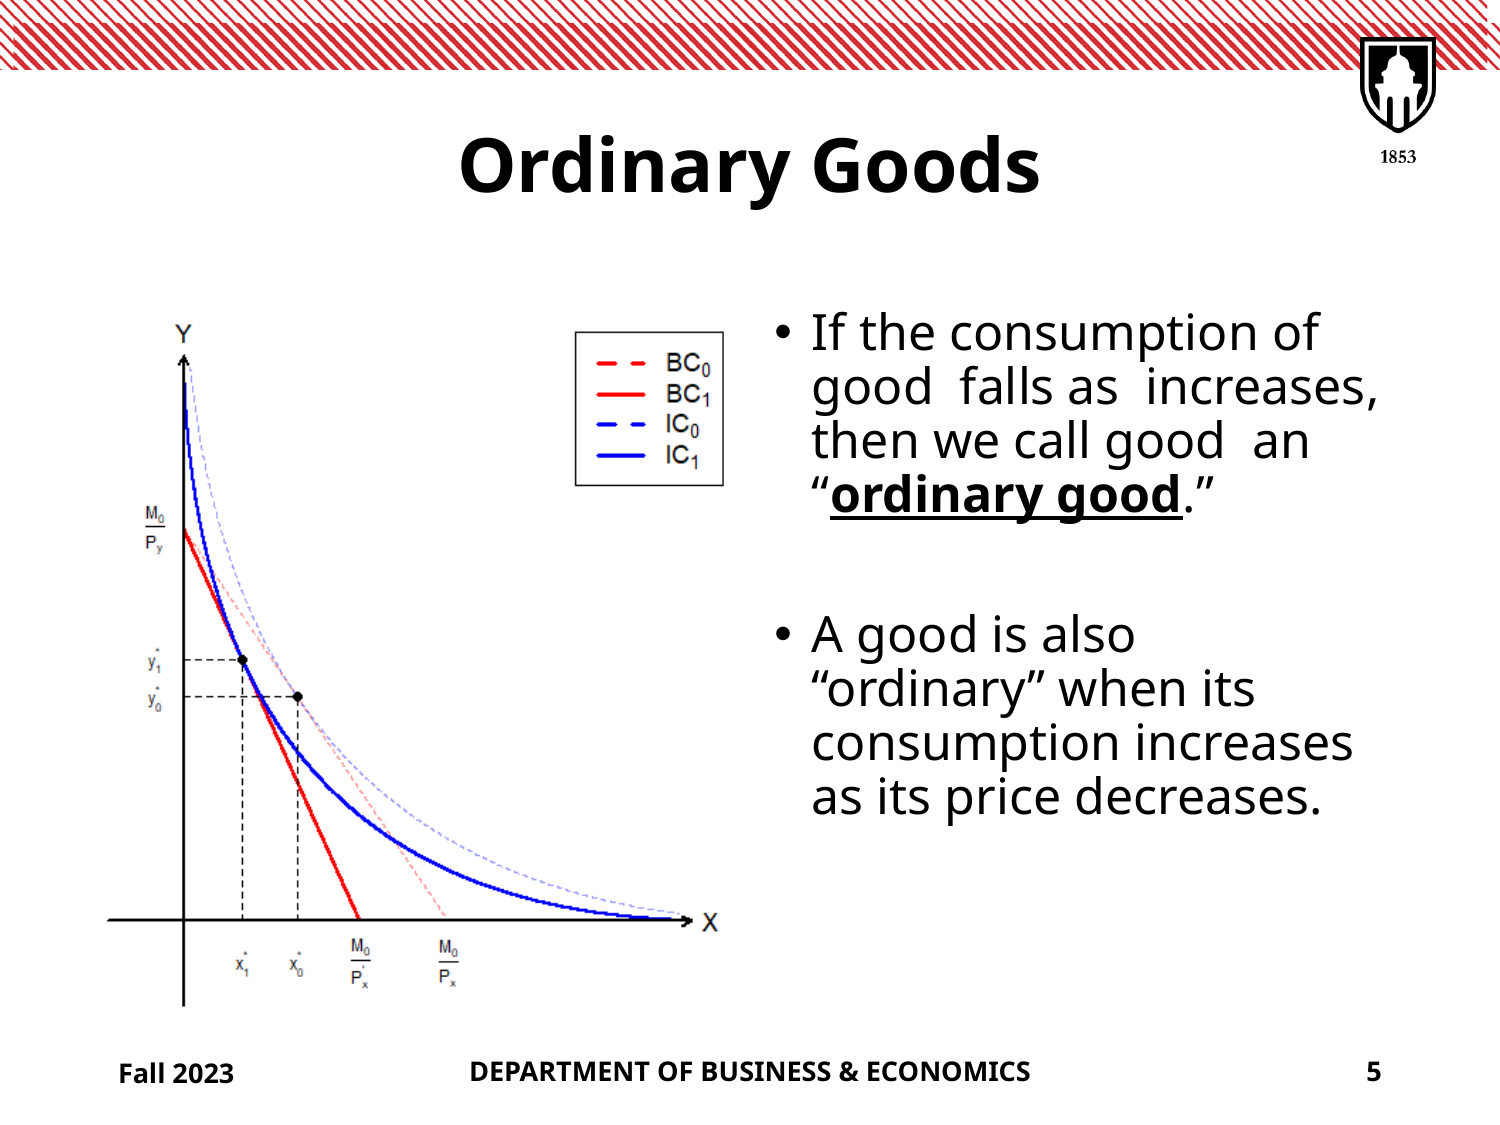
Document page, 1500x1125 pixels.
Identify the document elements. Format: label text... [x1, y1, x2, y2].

picture [0, 0, 1500, 163]
title Ordinary Goods [103, 59, 1397, 278]
slide_number Fall 2023 [103, 1042, 277, 1103]
footer DEPARTMENT OF BUSINESS & ECONOMICS [277, 1042, 1059, 1103]
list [103, 302, 741, 1011]
slide_number 5 [1059, 1042, 1397, 1103]
